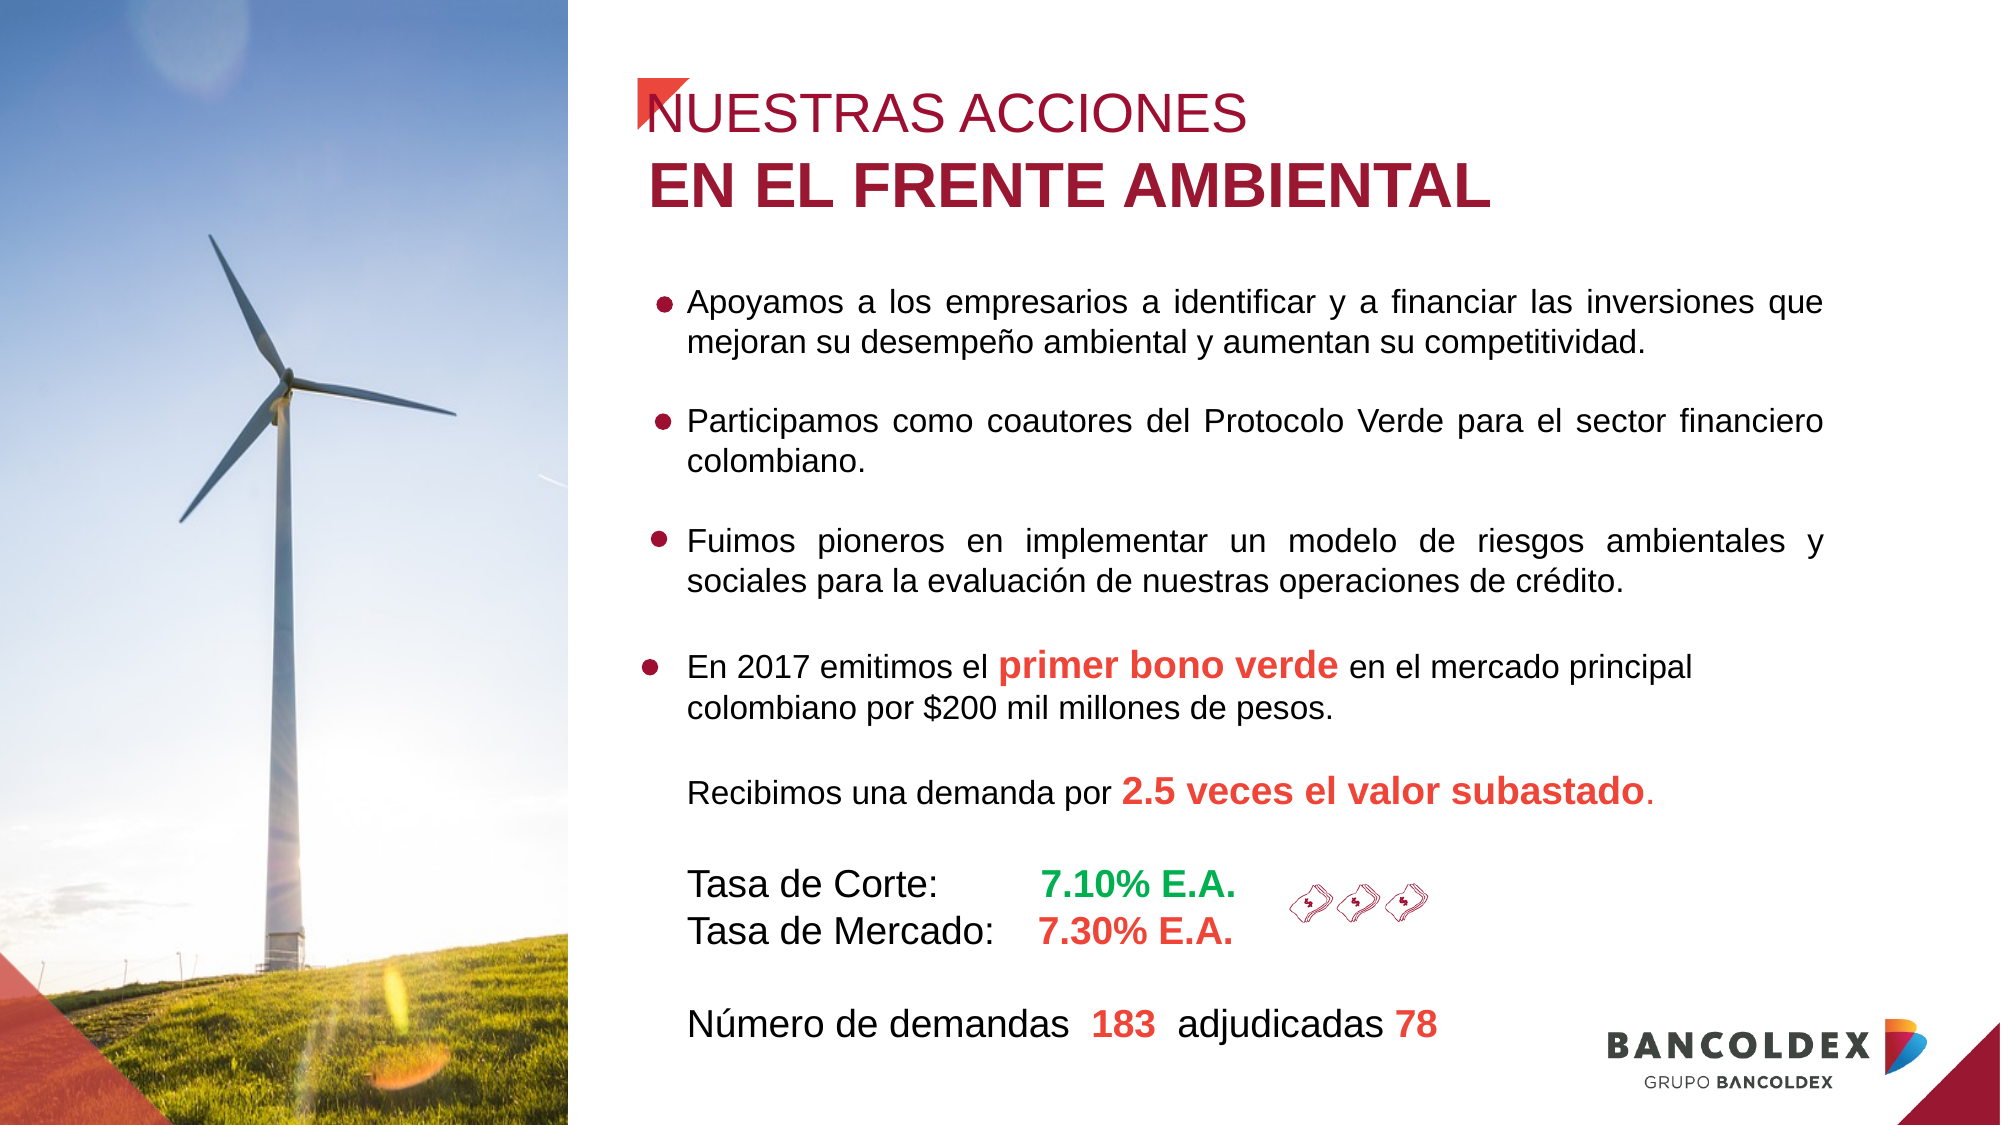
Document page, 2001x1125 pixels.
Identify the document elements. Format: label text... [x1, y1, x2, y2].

picture [0, 0, 807, 1125]
text_box NUESTRAS ACCIONES [807, 69, 1543, 136]
text_box EN EL FRENTE AMBIENTAL [633, 136, 2000, 228]
text_box [654, 412, 672, 431]
text_box [650, 530, 668, 548]
text_box Apoyamos a los empresarios a identificar y a financiar las inversiones que mejoran su desempeño ambiental y aumentan su competitividad. Participamos como coautores del Protocolo Verde para el sector financiero colombiano. Fuimos pioneros en implementar un modelo de riesgos ambientales y sociales para la evaluación de nuestras operaciones de crédito. En 2017 emitimos el primer bono verde en el mercado principal colombiano por $200 mil millones de pesos. Recibimos una demanda por 2.5 veces el valor subastado. Tasa de Corte: 7.10% E.A. Tasa de Mercado: 7.30% E.A. Número de demandas 183 adjudicadas 78 [672, 272, 1841, 1125]
text_box [655, 295, 674, 314]
text_box [641, 658, 659, 677]
picture [1254, 862, 1438, 936]
picture [1566, 992, 2000, 1125]
